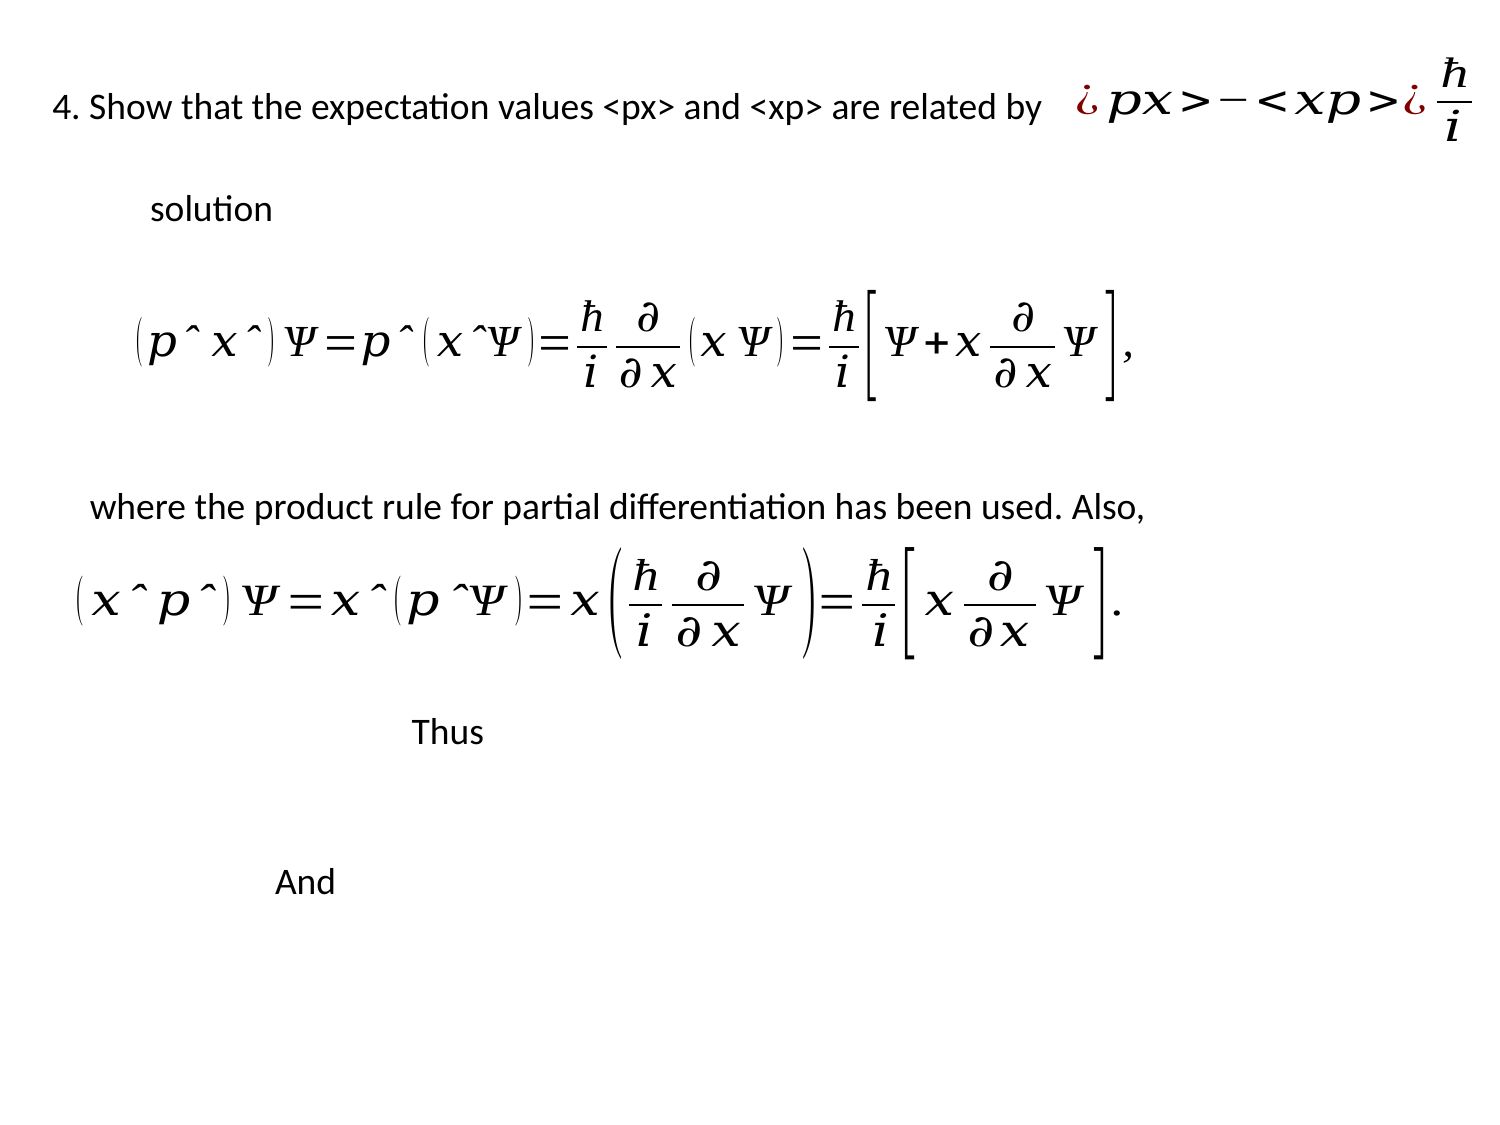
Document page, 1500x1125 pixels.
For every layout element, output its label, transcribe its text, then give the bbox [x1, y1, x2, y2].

text_box where the product rule for partial differentiation has been used. Also, [75, 474, 1275, 535]
text_box solution [135, 176, 463, 237]
text_box 4. Show that the expectation values <px> and <xp> are related by [37, 74, 1125, 135]
